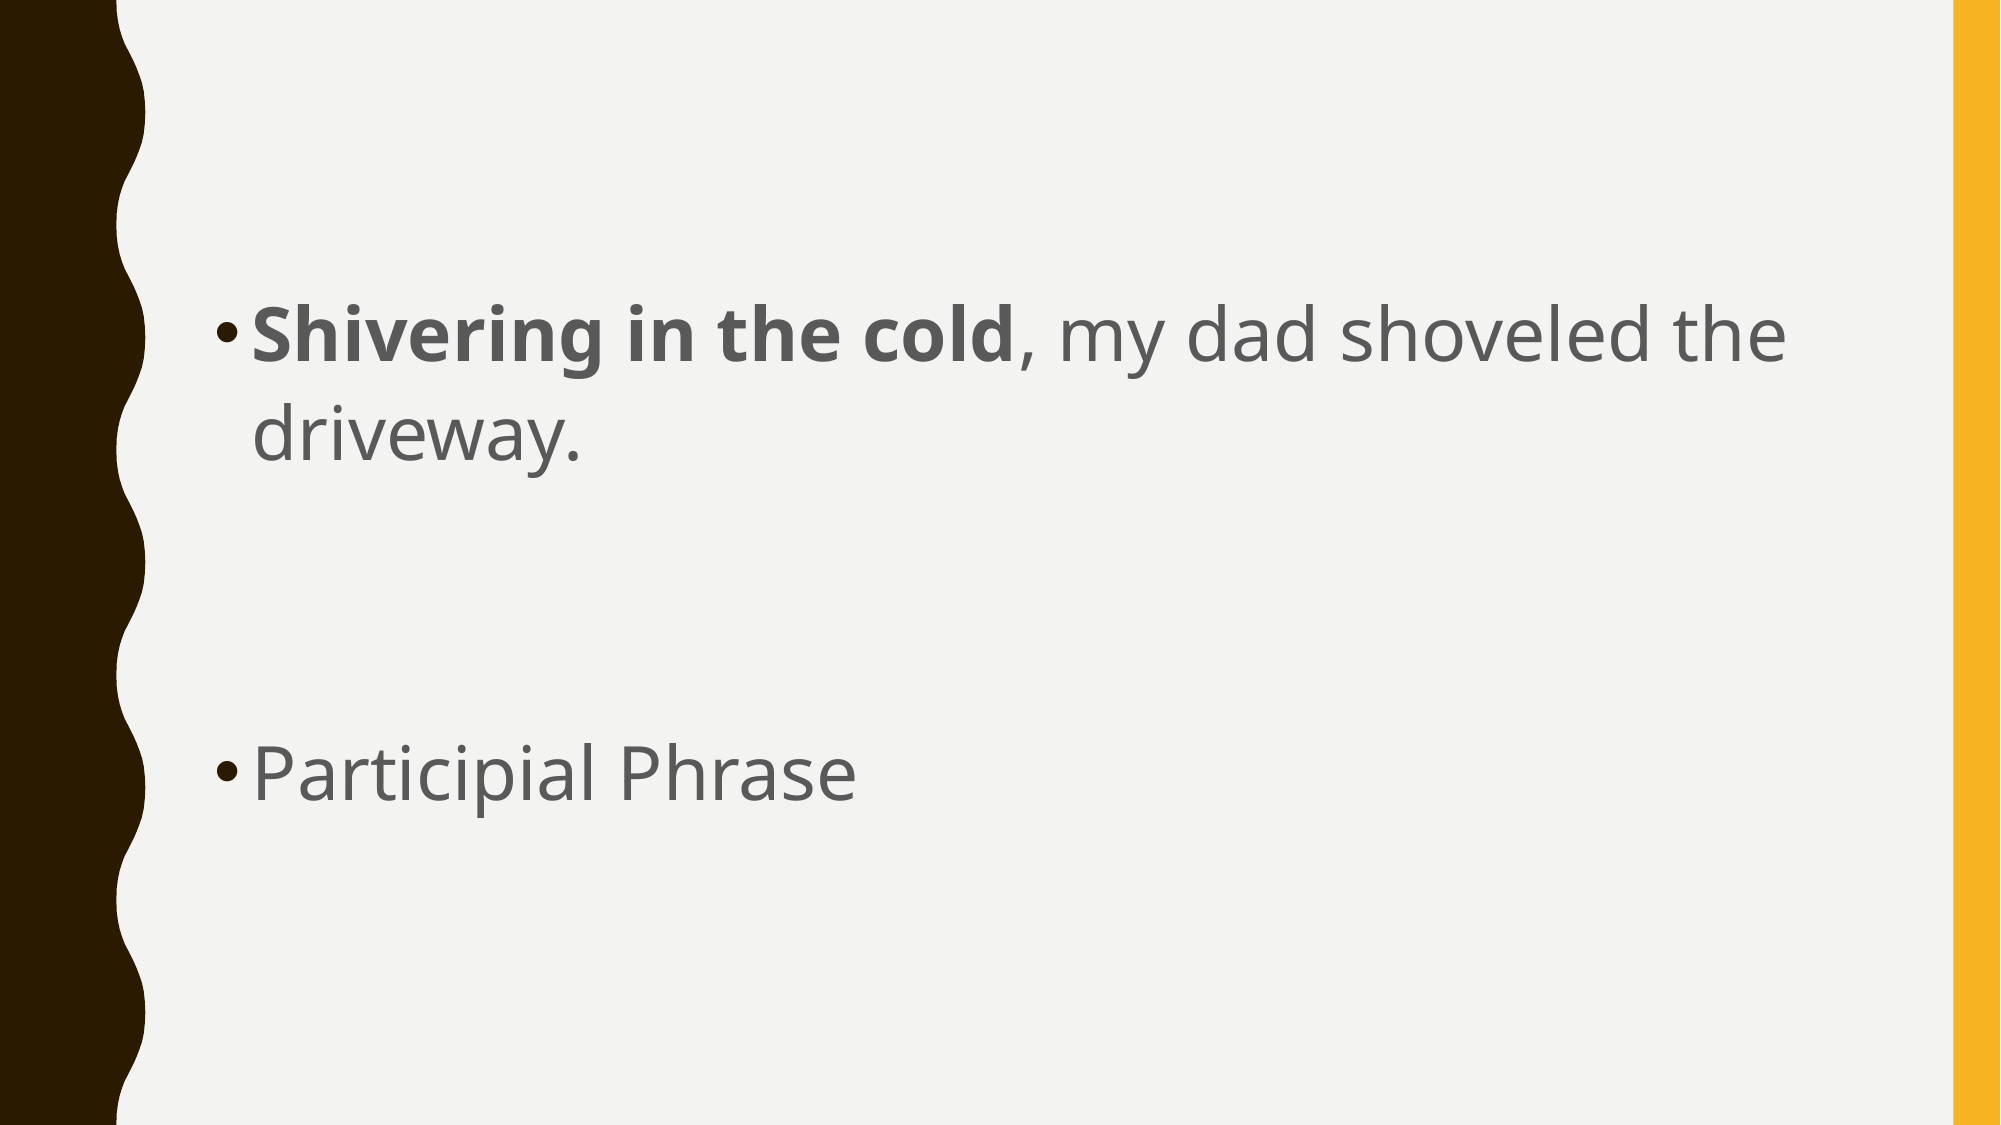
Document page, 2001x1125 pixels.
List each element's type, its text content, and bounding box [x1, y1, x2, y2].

list Shivering in the cold, my dad shoveled the driveway. Participial Phrase [199, 51, 1875, 965]
